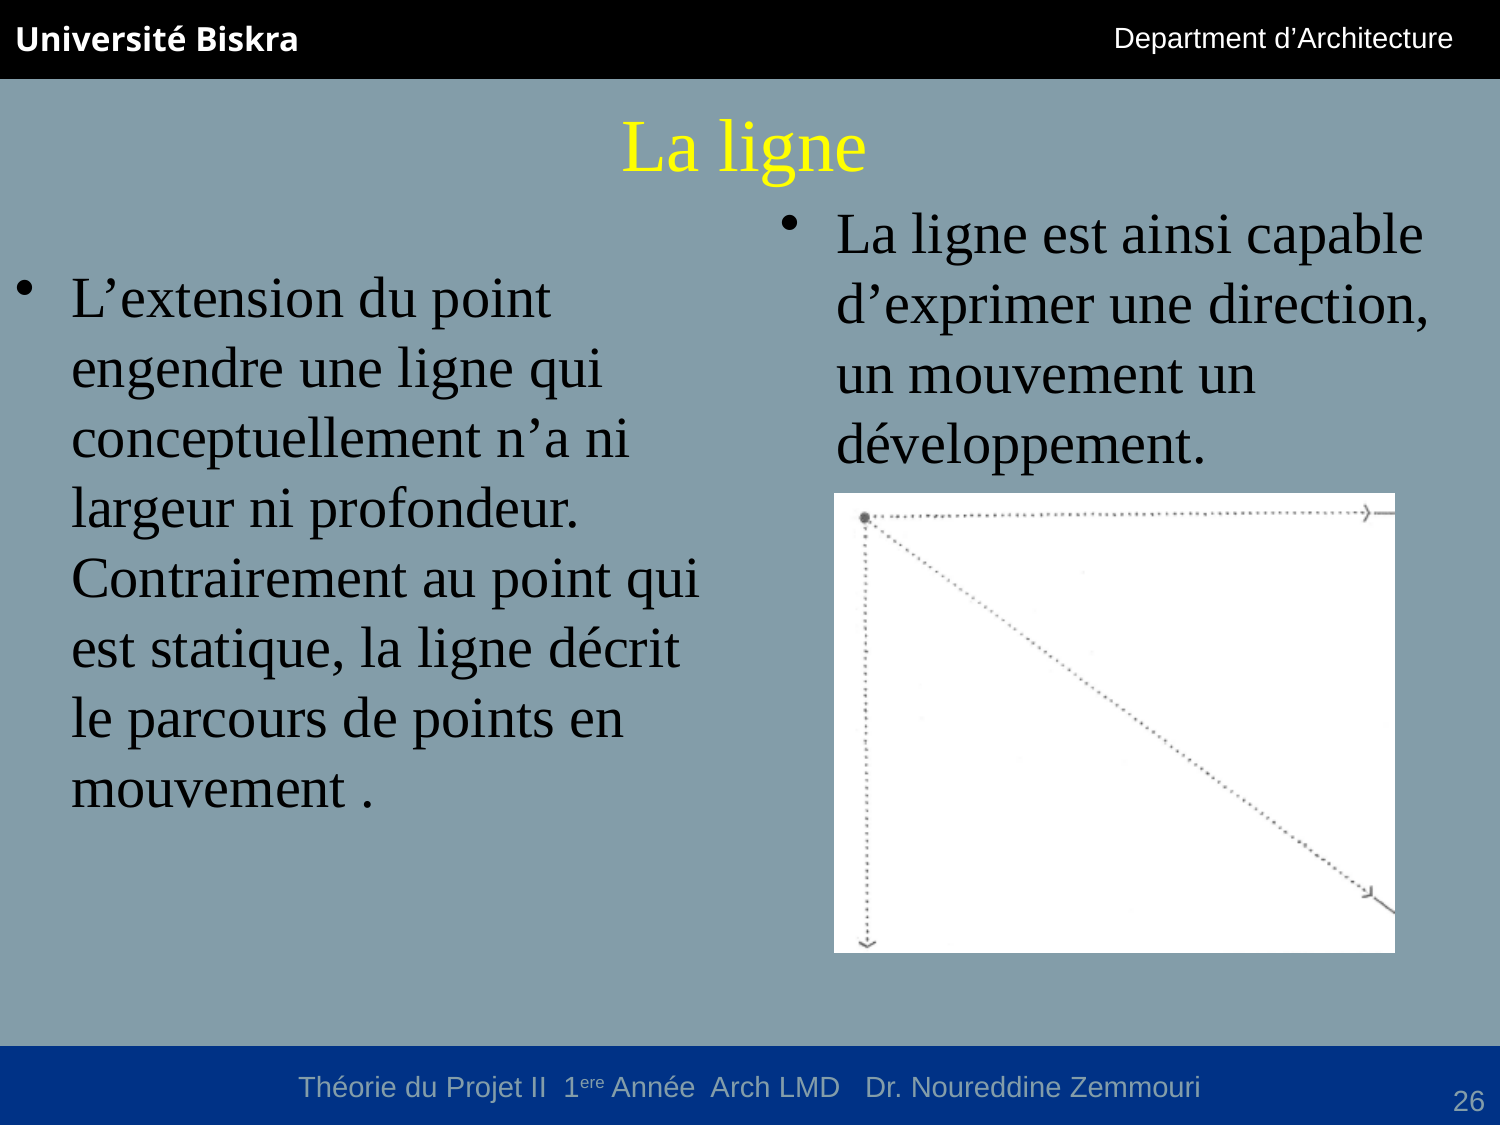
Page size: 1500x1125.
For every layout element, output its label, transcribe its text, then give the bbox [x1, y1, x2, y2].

title La ligne [69, 88, 1420, 197]
list La ligne est ainsi capable d’exprimer une direction, un mouvement un développement. [765, 187, 1500, 930]
picture [834, 492, 1395, 953]
list L’extension du point engendre une ligne qui conceptuellement n’a ni largeur ni profondeur. Contrairement au point qui est statique, la ligne décrit le parcours de points en mouvement . [0, 252, 727, 995]
